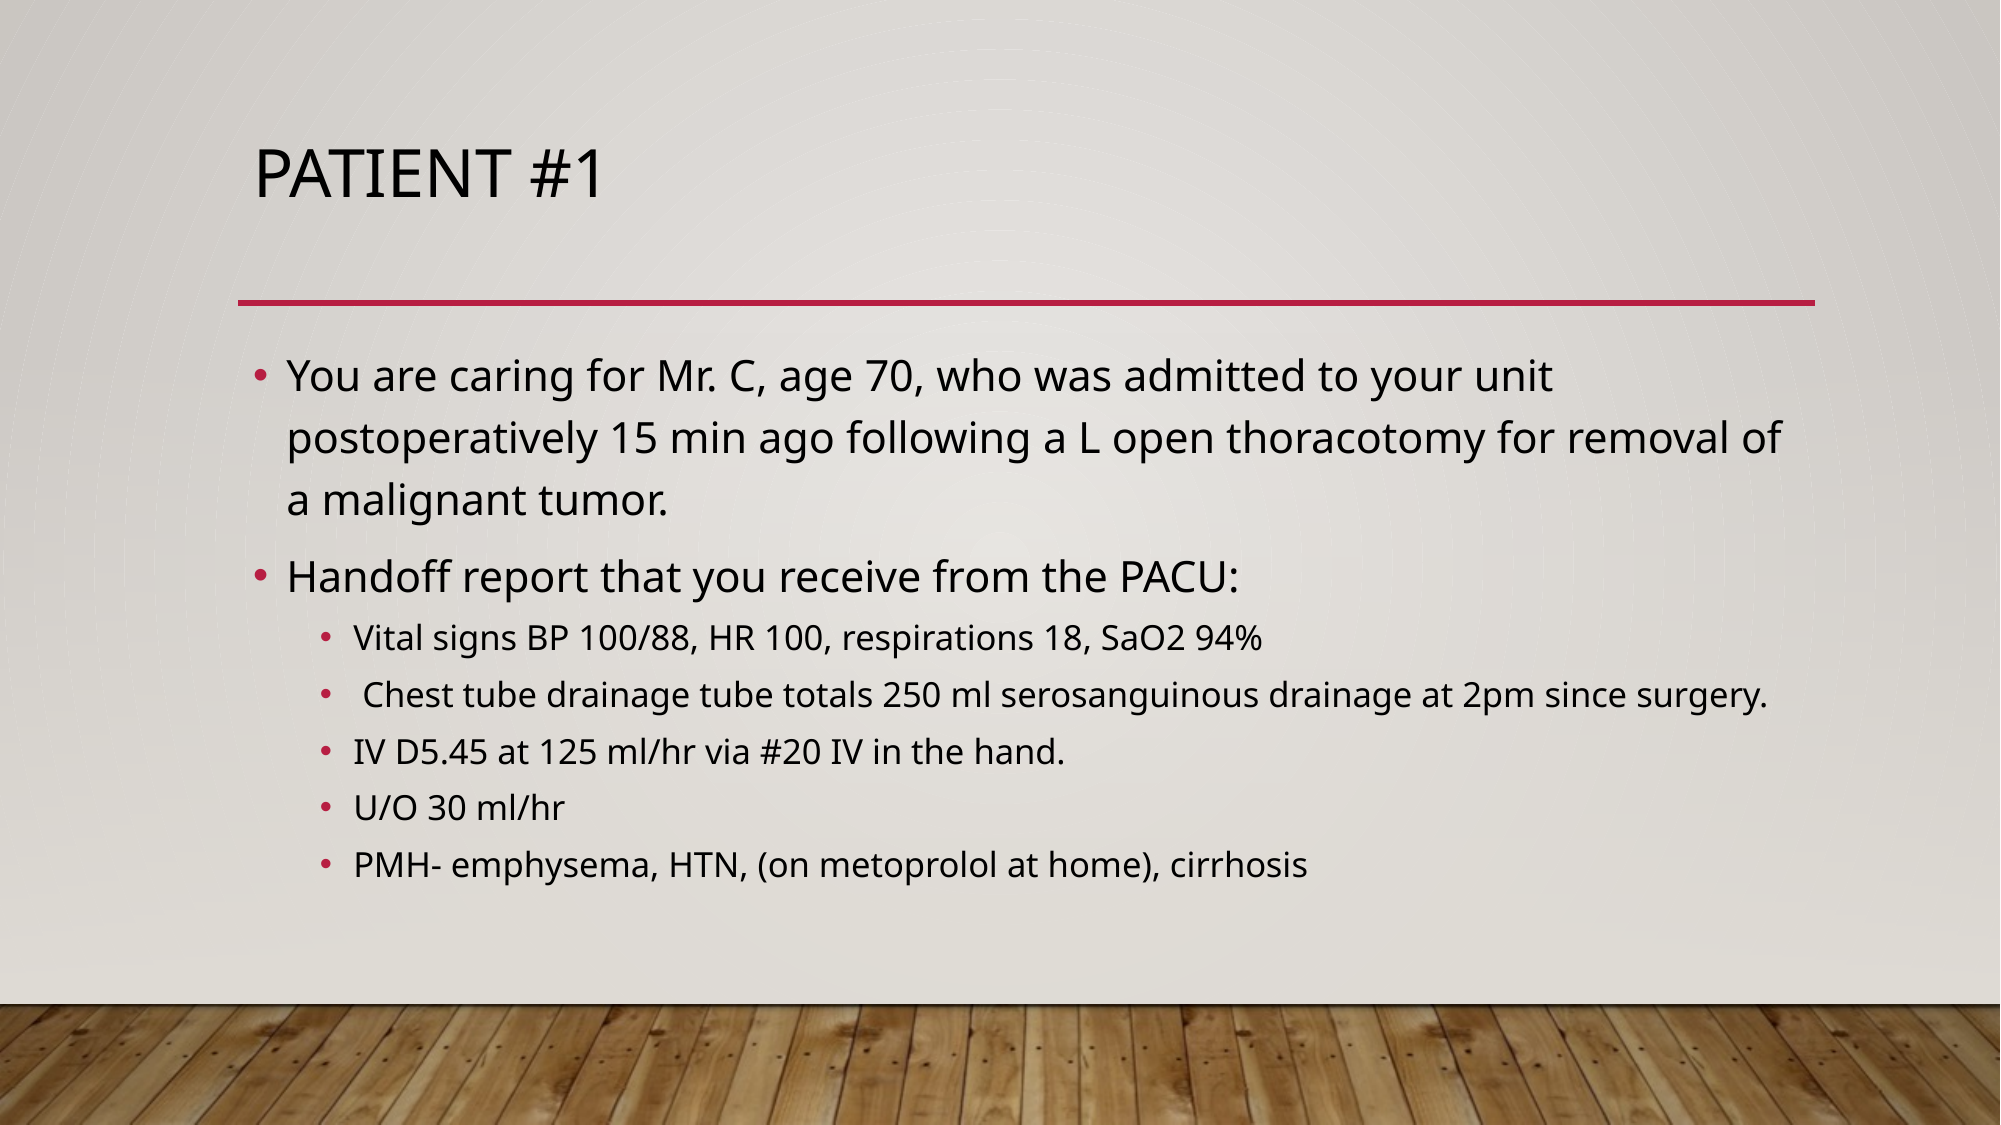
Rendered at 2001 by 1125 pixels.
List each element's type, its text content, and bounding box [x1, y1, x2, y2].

title Patient #1 [238, 131, 1814, 305]
list You are caring for Mr. C, age 70, who was admitted to your unit postoperatively 15 min ago following a L open thoracotomy for removal of a malignant tumor. Handoff report that you receive from the PACU: Vital signs BP 100/88, HR 100, respirations 18, SaO2 94% Chest tube drainage tube totals 250 ml serosanguinous drainage at 2pm since surgery. IV D5.45 at 125 ml/hr via #20 IV in the hand. U/O 30 ml/hr PMH- emphysema, HTN, (on metoprolol at home), cirrhosis [238, 330, 1814, 897]
picture [0, 1004, 2000, 1125]
